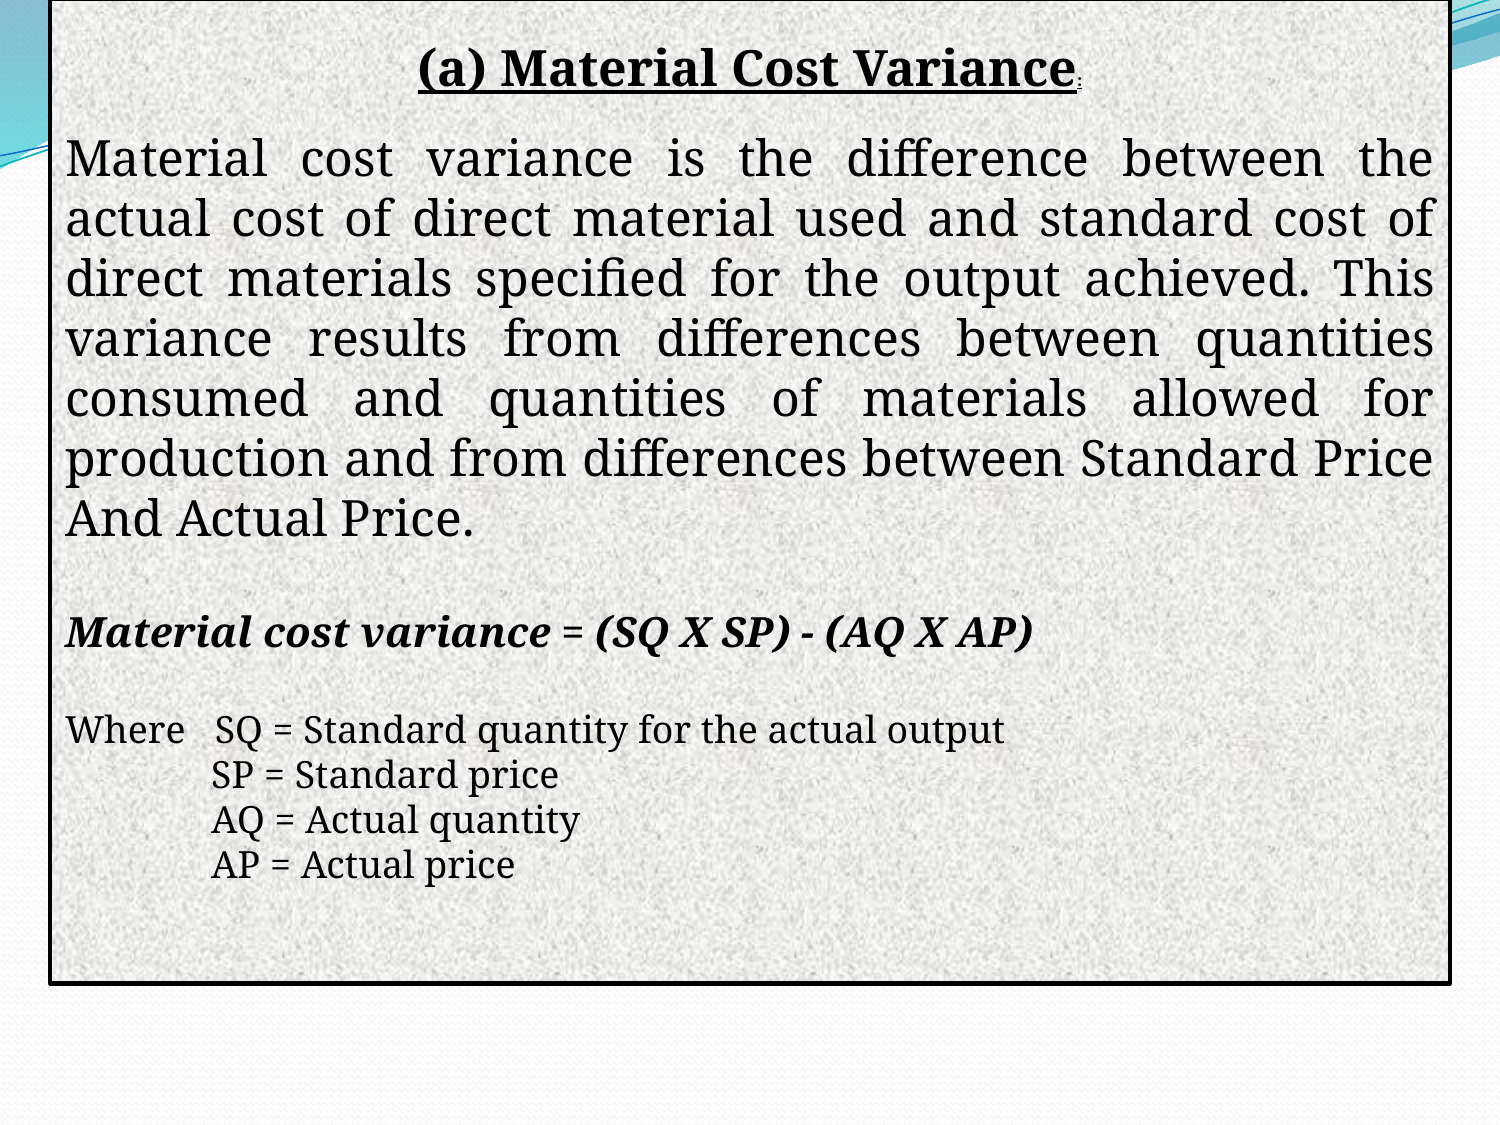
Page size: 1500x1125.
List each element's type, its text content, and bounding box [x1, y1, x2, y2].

text_box (а) Material Cost Variance: Material cost variance is the difference between the actual cost of direct material used and standard cost of direct materials specified for the output achieved. This variance results from differences between quantities consumed and quantities of materials allowed for production and from differences between Standard Price And Actual Price. Material cost variance = (SQ X SP) - (AQ X AP) Where SQ = Standard quantity for the actual output SP = Standard price AQ = Actual quantity AP = Actual price [48, 0, 1452, 986]
